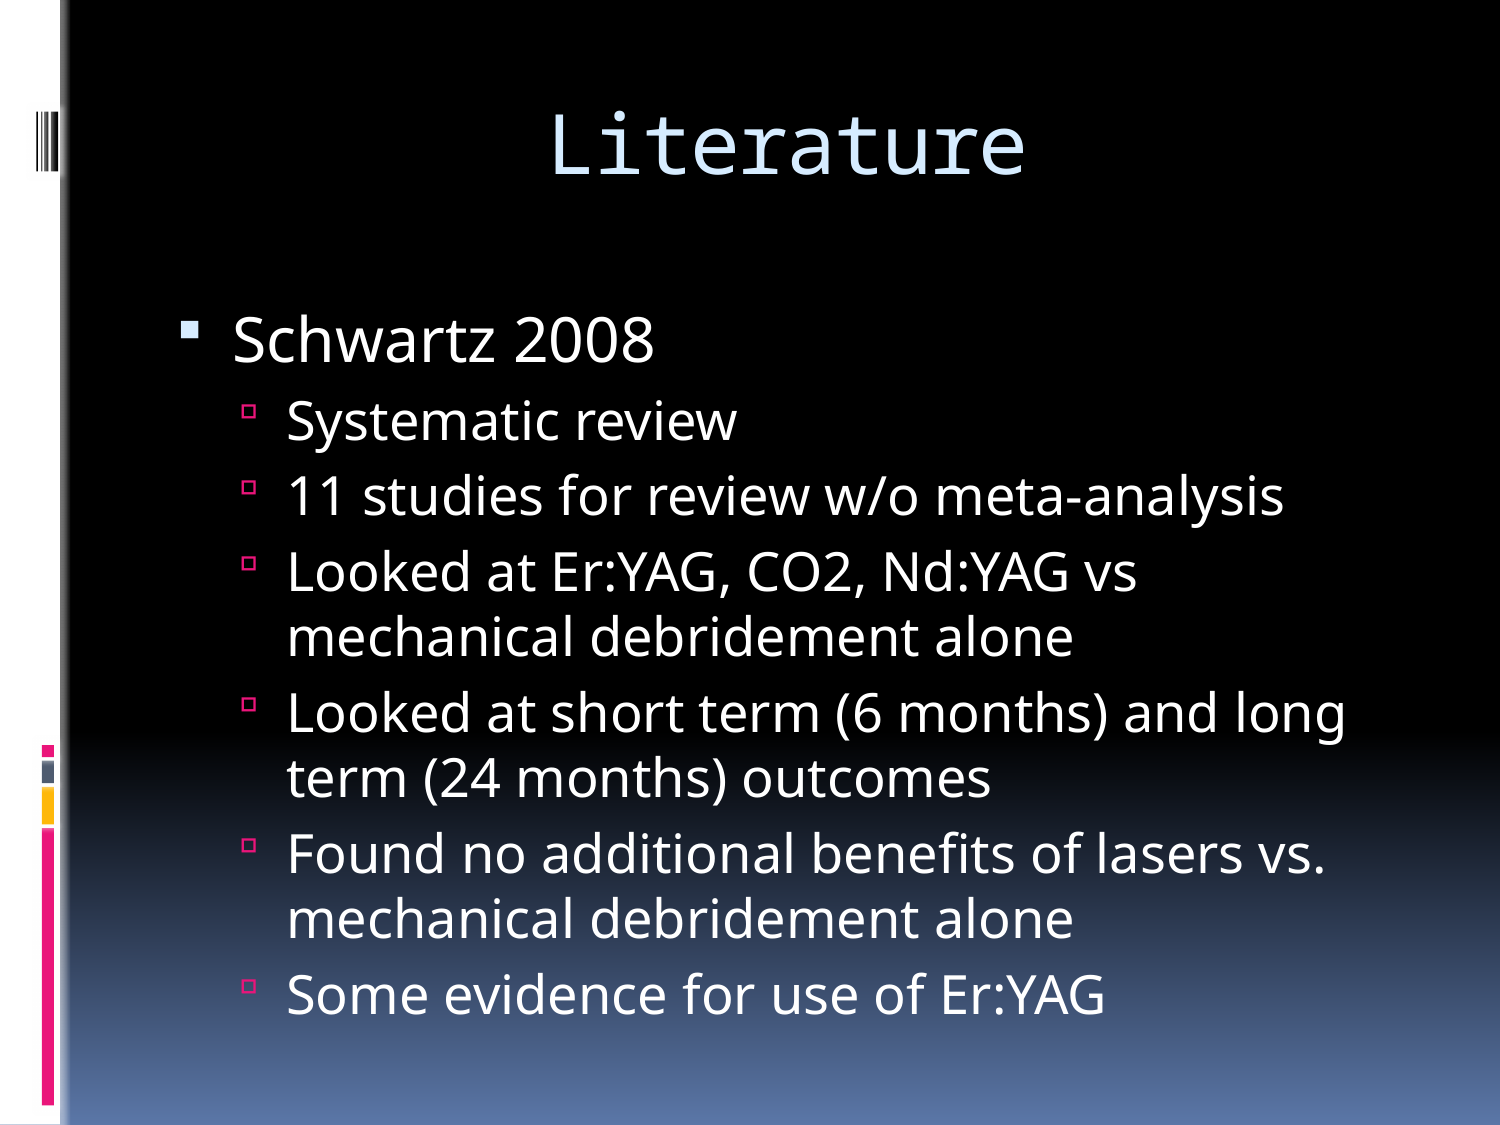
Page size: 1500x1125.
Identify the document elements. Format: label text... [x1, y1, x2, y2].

title Literature [150, 83, 1425, 234]
list Schwartz 2008 Systematic review 11 studies for review w/o meta-analysis Looked at Er:YAG, CO2, Nd:YAG vs mechanical debridement alone Looked at short term (6 months) and long term (24 months) outcomes Found no additional benefits of lasers vs. mechanical debridement alone Some evidence for use of Er:YAG [150, 292, 1425, 1043]
